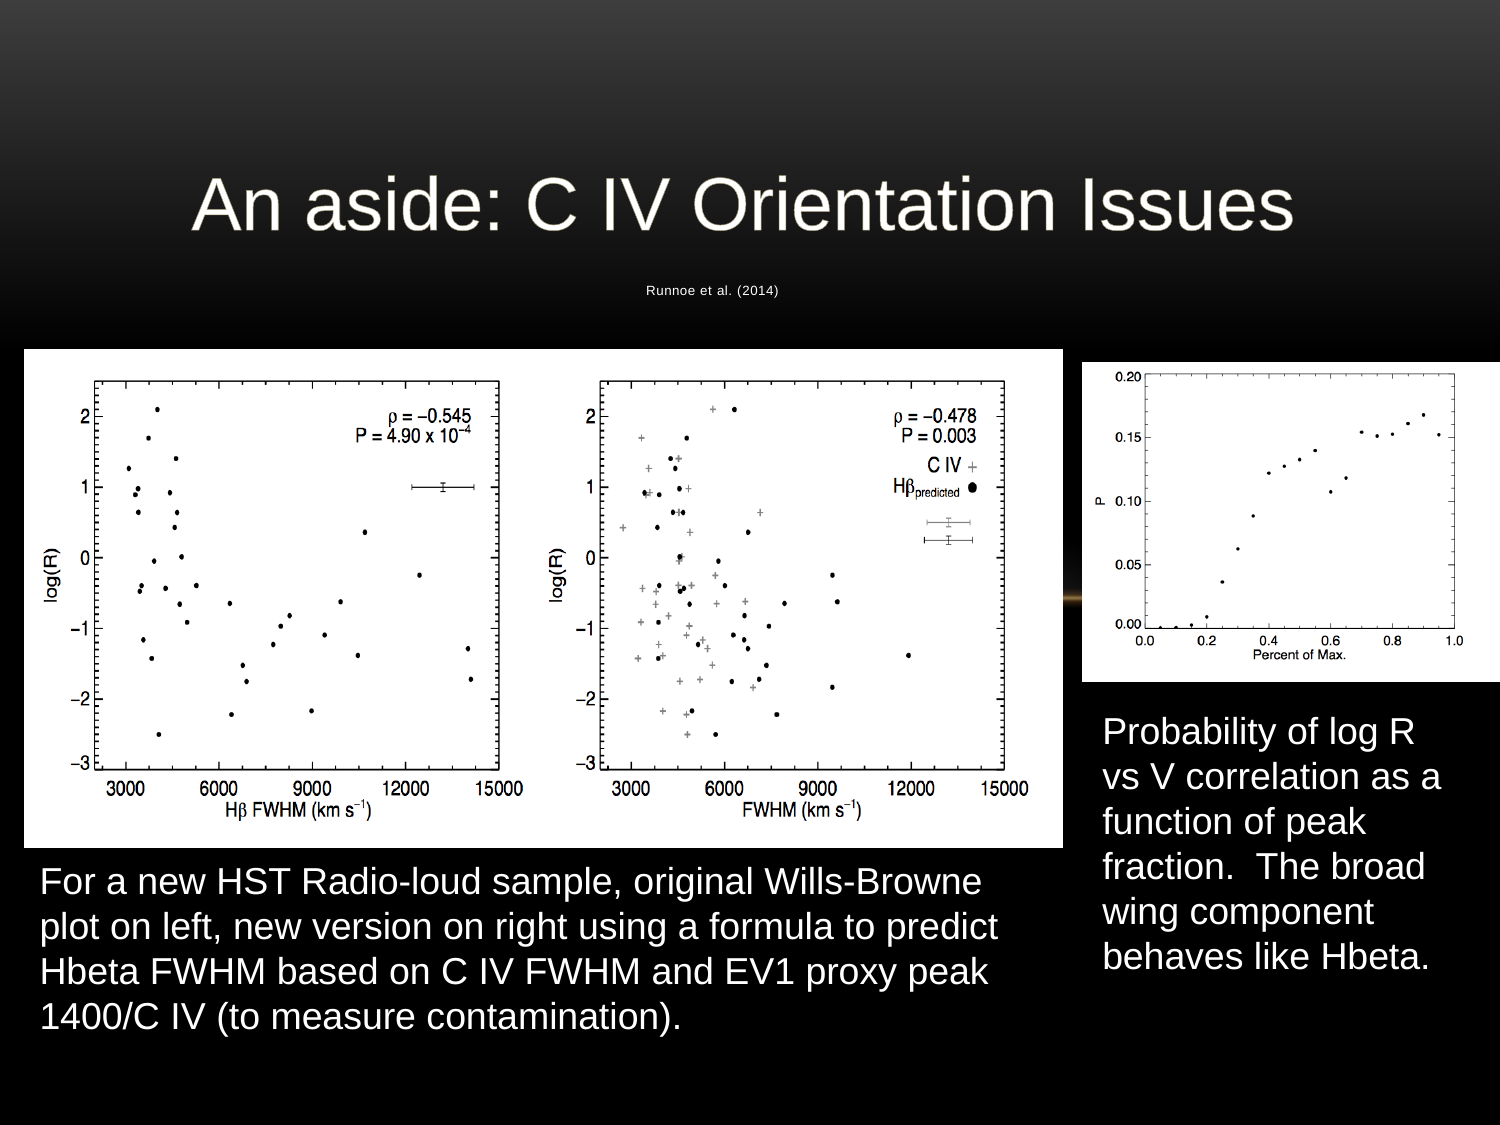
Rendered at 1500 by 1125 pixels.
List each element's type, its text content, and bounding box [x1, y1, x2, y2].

text_box For a new HST Radio-loud sample, original Wills-Browne plot on left, new version on right using a formula to predict Hbeta FWHM based on C IV FWHM and EV1 proxy peak 1400/C IV (to measure contamination). [24, 860, 1063, 1050]
text_box An aside: C IV Orientation Issues [112, 124, 1375, 275]
subtitle Runnoe et al. (2014) [262, 275, 1163, 338]
picture [0, 0, 1500, 848]
text_box Probability of log R vs V correlation as a function of peak fraction. The broad wing component behaves like Hbeta. [1087, 699, 1475, 913]
